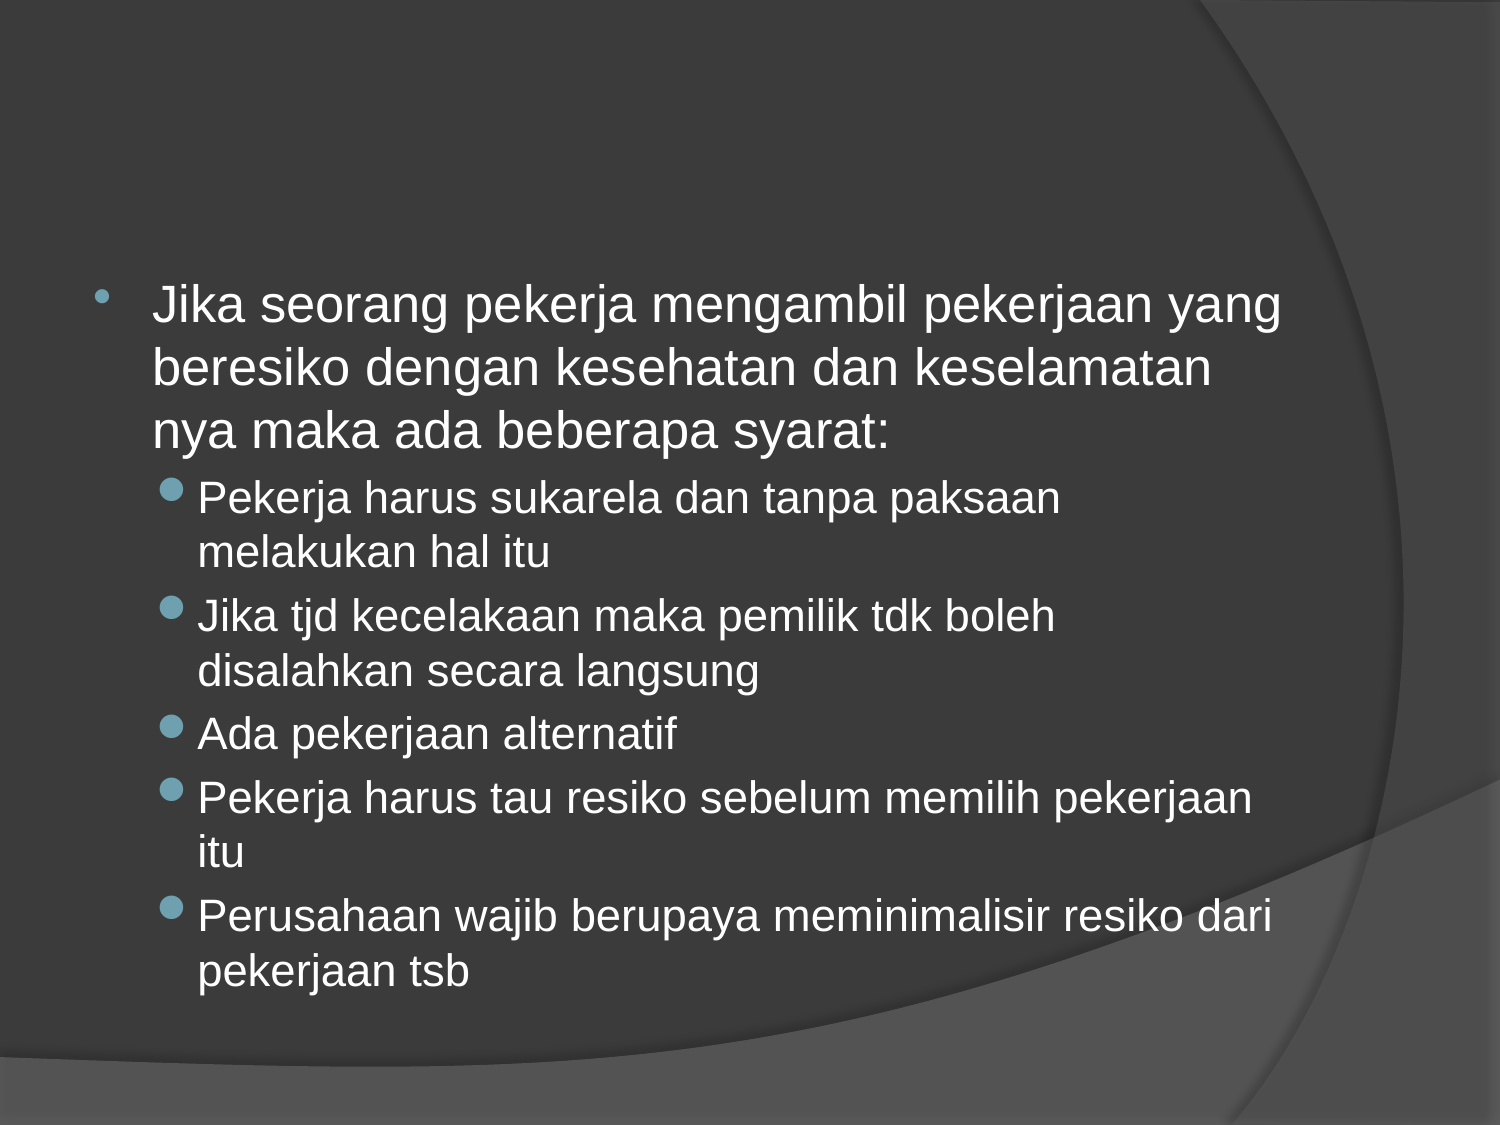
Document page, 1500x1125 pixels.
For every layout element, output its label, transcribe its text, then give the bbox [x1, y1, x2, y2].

list Jika seorang pekerja mengambil pekerjaan yang beresiko dengan kesehatan dan keselamatan nya maka ada beberapa syarat: Pekerja harus sukarela dan tanpa paksaan melakukan hal itu Jika tjd kecelakaan maka pemilik tdk boleh disalahkan secara langsung Ada pekerjaan alternatif Pekerja harus tau resiko sebelum memilih pekerjaan itu Perusahaan wajib berupaya meminimalisir resiko dari pekerjaan tsb [75, 262, 1300, 1005]
